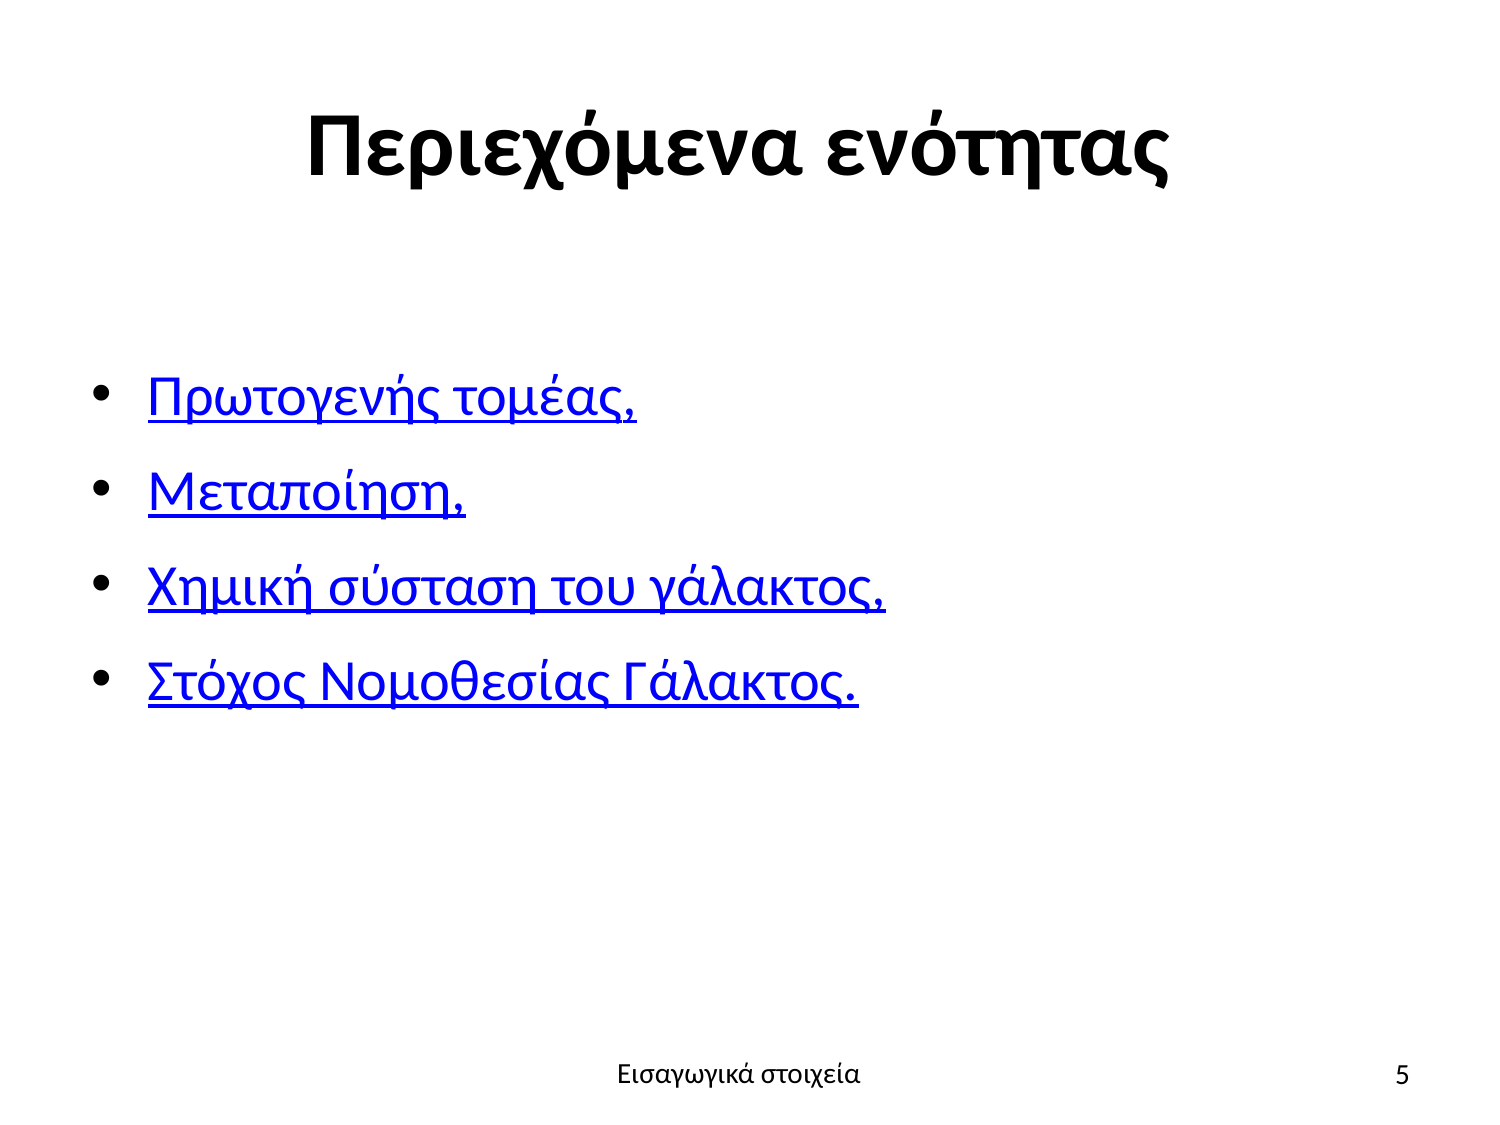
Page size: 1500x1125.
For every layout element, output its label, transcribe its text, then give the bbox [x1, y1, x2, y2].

title Περιεχόμενα ενότητας [64, 45, 1414, 233]
text_box Εισαγωγικά στοιχεία [477, 1046, 1001, 1125]
list Πρωτογενής τομέας, Μεταποίηση, Χημική σύσταση του γάλακτος, Στόχος Νομοθεσίας Γάλακτος. [76, 349, 1424, 740]
slide_number 5 [1074, 1042, 1425, 1103]
